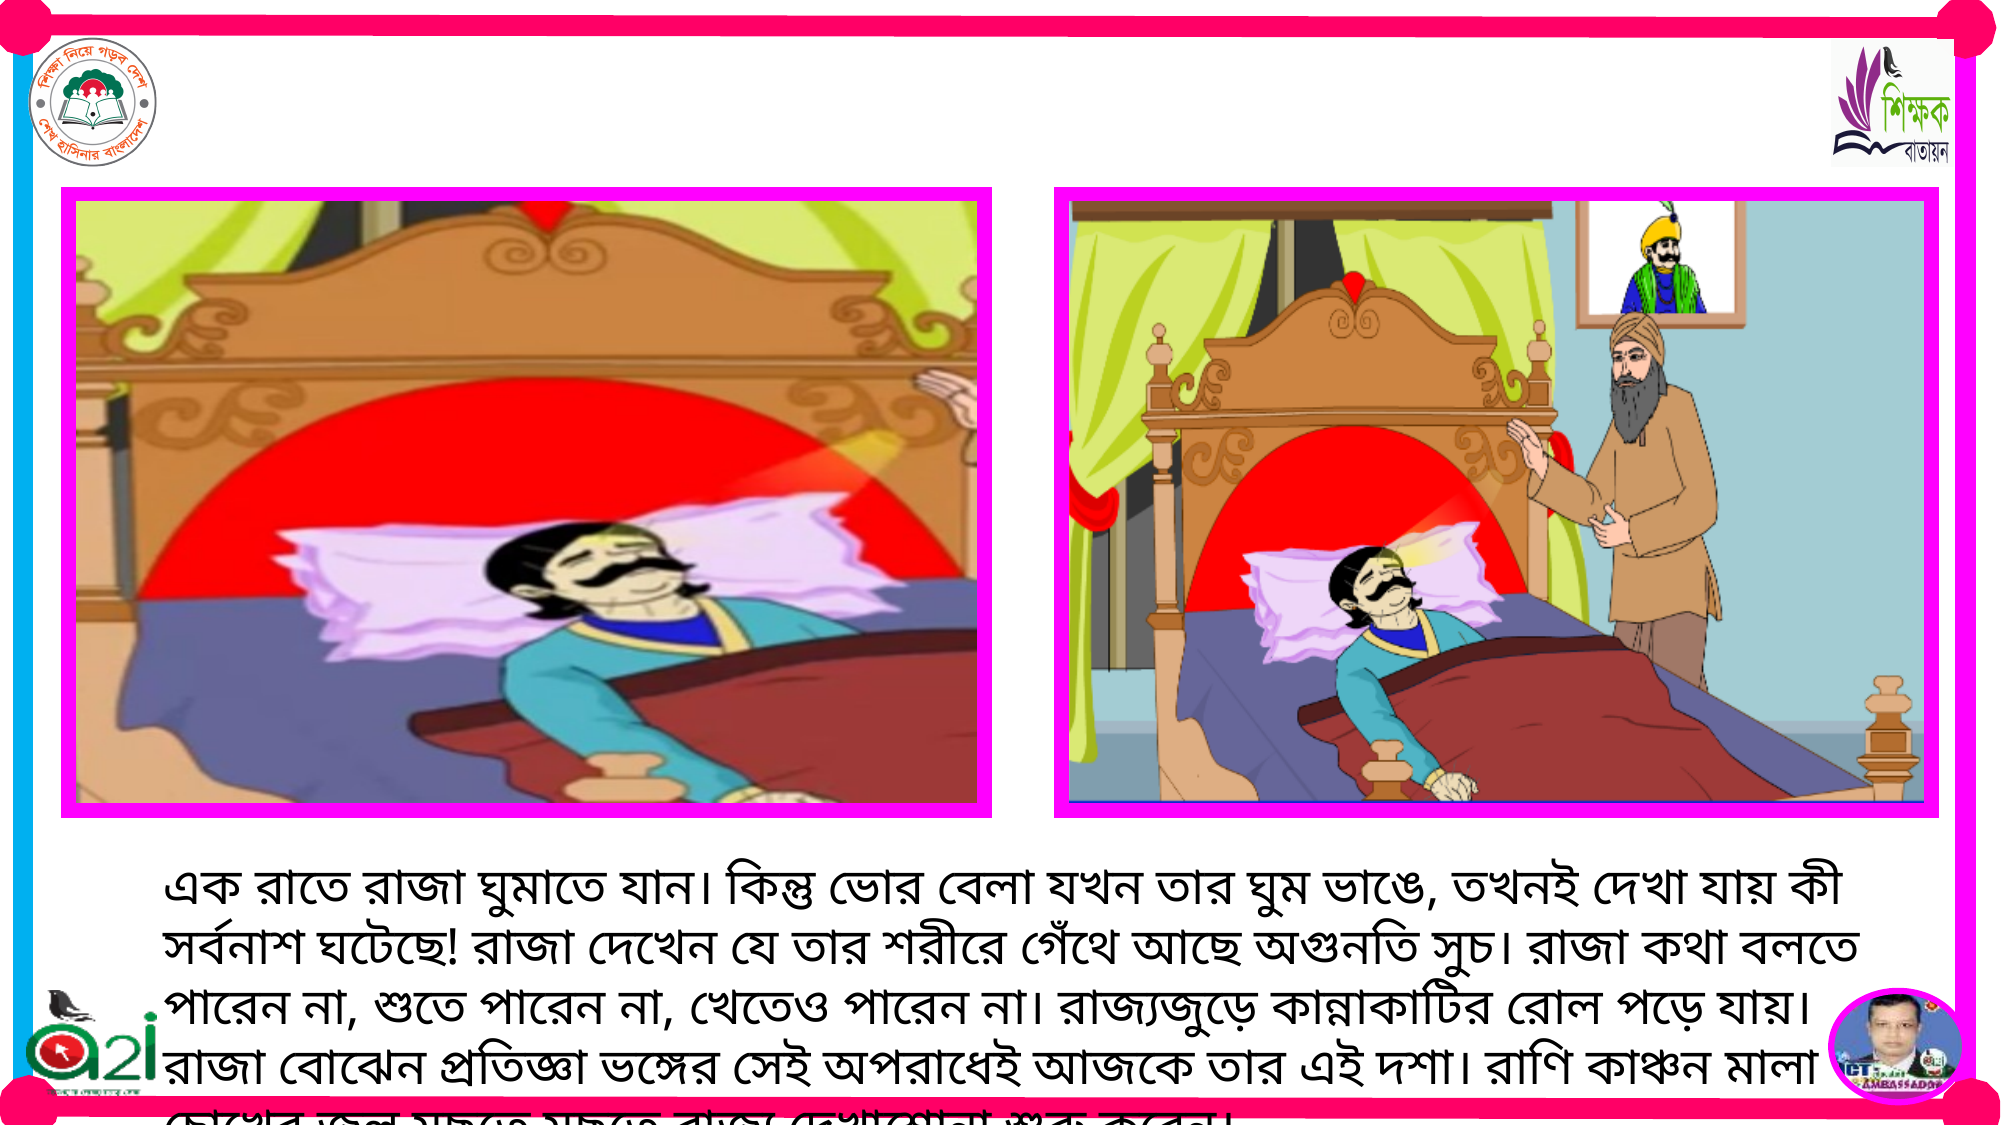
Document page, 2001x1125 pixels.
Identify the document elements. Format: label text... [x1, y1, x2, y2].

picture [26, 990, 149, 1096]
picture [75, 201, 977, 804]
picture [1831, 39, 1954, 167]
picture [1897, 995, 1962, 1099]
text_box এক রাতে রাজা ঘুমাতে যান। কিন্তু ভোর বেলা যখন তার ঘুম ভাঙে, তখনই দেখা যায় কী সর্বনাশ ঘটেছে! রাজা দেখেন যে তার শরীরে গেঁথে আছে অগুনতি সুচ। রাজা কথা বলতে পারেন না, শুতে পারেন না, খেতেও পারেন না। রাজ্যজুড়ে কান্নাকাটির রোল পড়ে যায়। রাজা বোঝেন প্রতিজ্ঞা ভঙ্গের সেই অপরাধেই আজকে তার এই দশা। রাণি কাঞ্চন মালা চোখের জল মুছতে মুছতে রাজ্য দেখাশোনা শুরু করেন। [149, 846, 1897, 1125]
picture [28, 37, 157, 167]
picture [1068, 201, 1925, 804]
